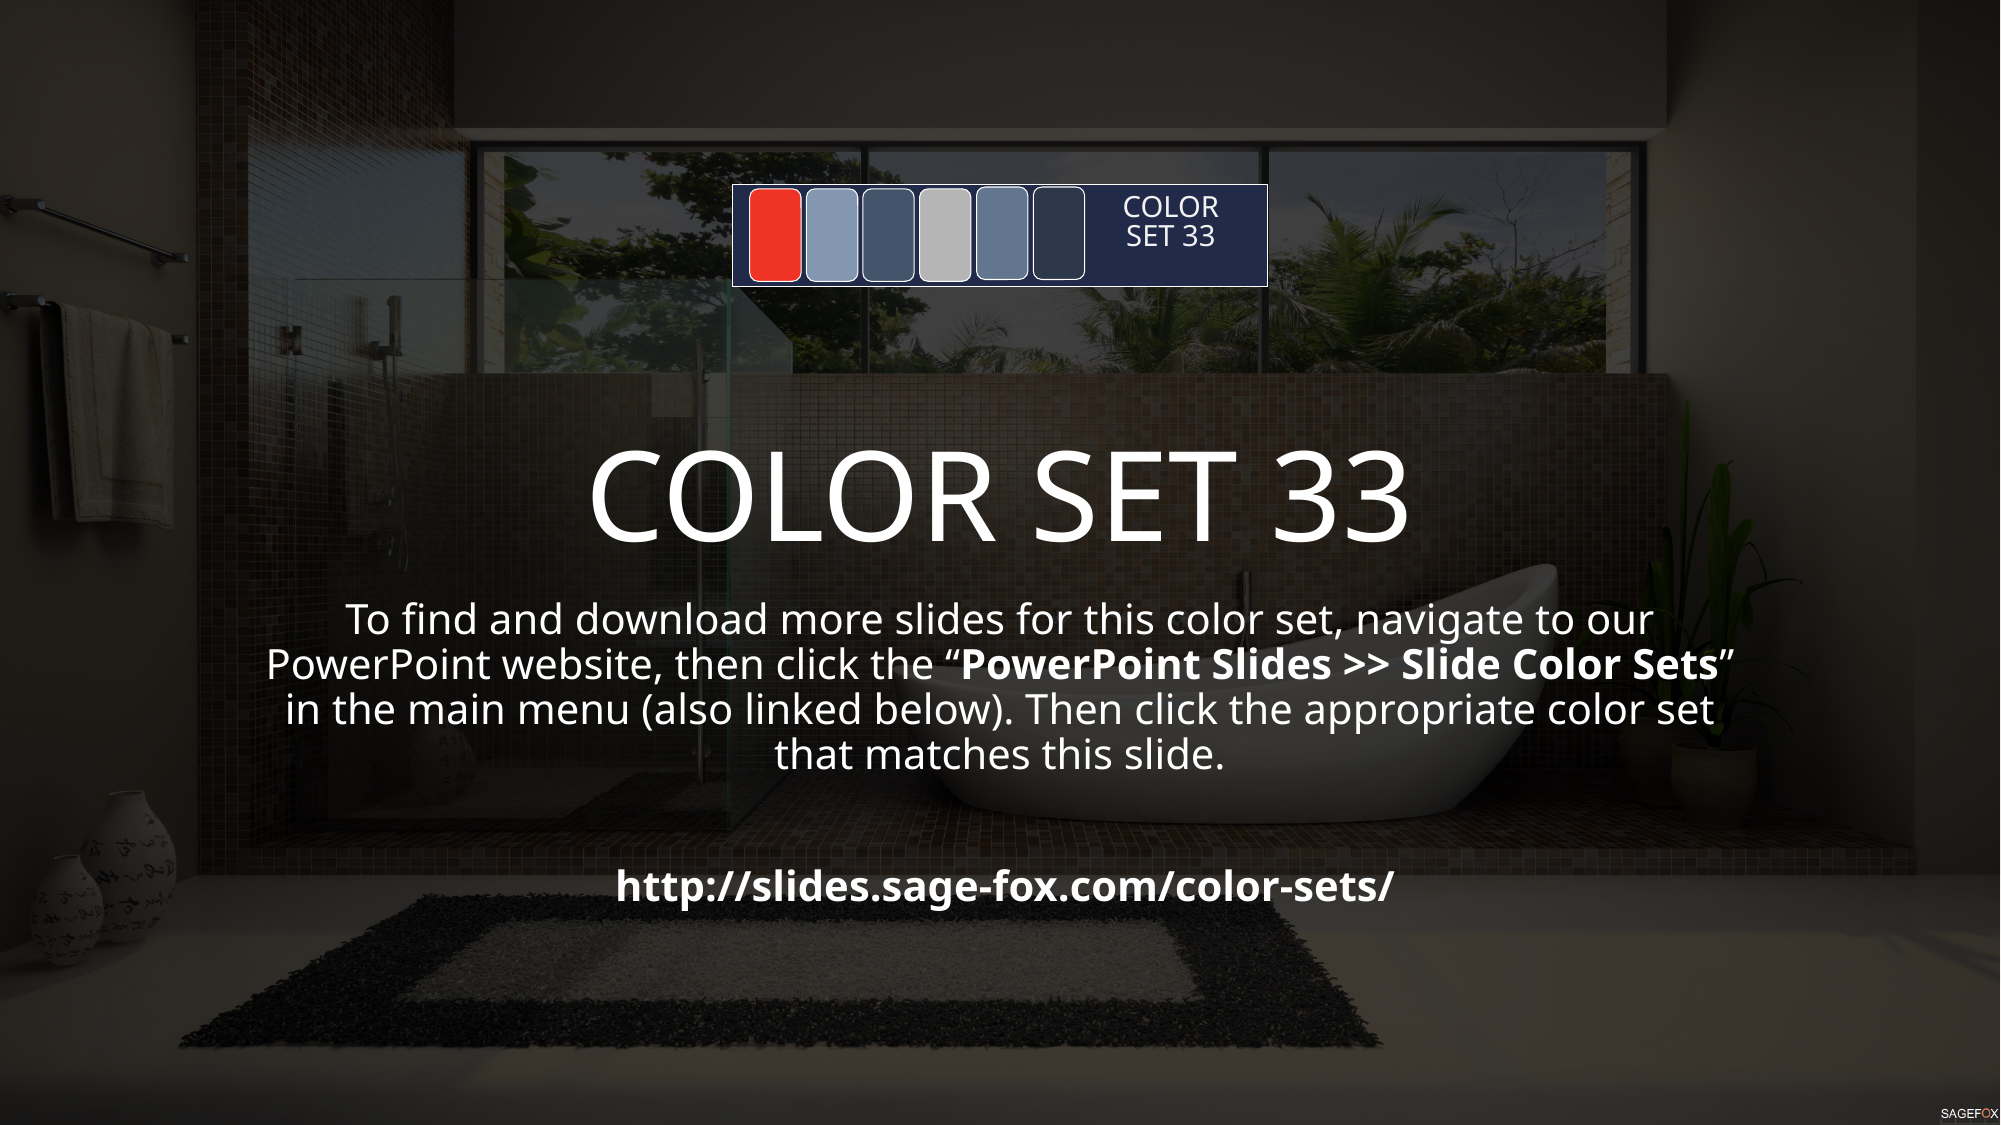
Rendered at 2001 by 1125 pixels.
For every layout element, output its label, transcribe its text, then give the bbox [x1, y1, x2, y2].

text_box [732, 184, 1268, 290]
picture [0, 0, 2001, 1125]
title COLOR SET 33 [249, 184, 1750, 576]
subtitle To find and download more slides for this color set, navigate to our PowerPoint website, then click the “PowerPoint Slides >> Slide Color Sets” in the main menu (also linked below). Then click the appropriate color set that matches this slide. http://slides.sage-fox.com/color-sets/ [249, 590, 1750, 863]
